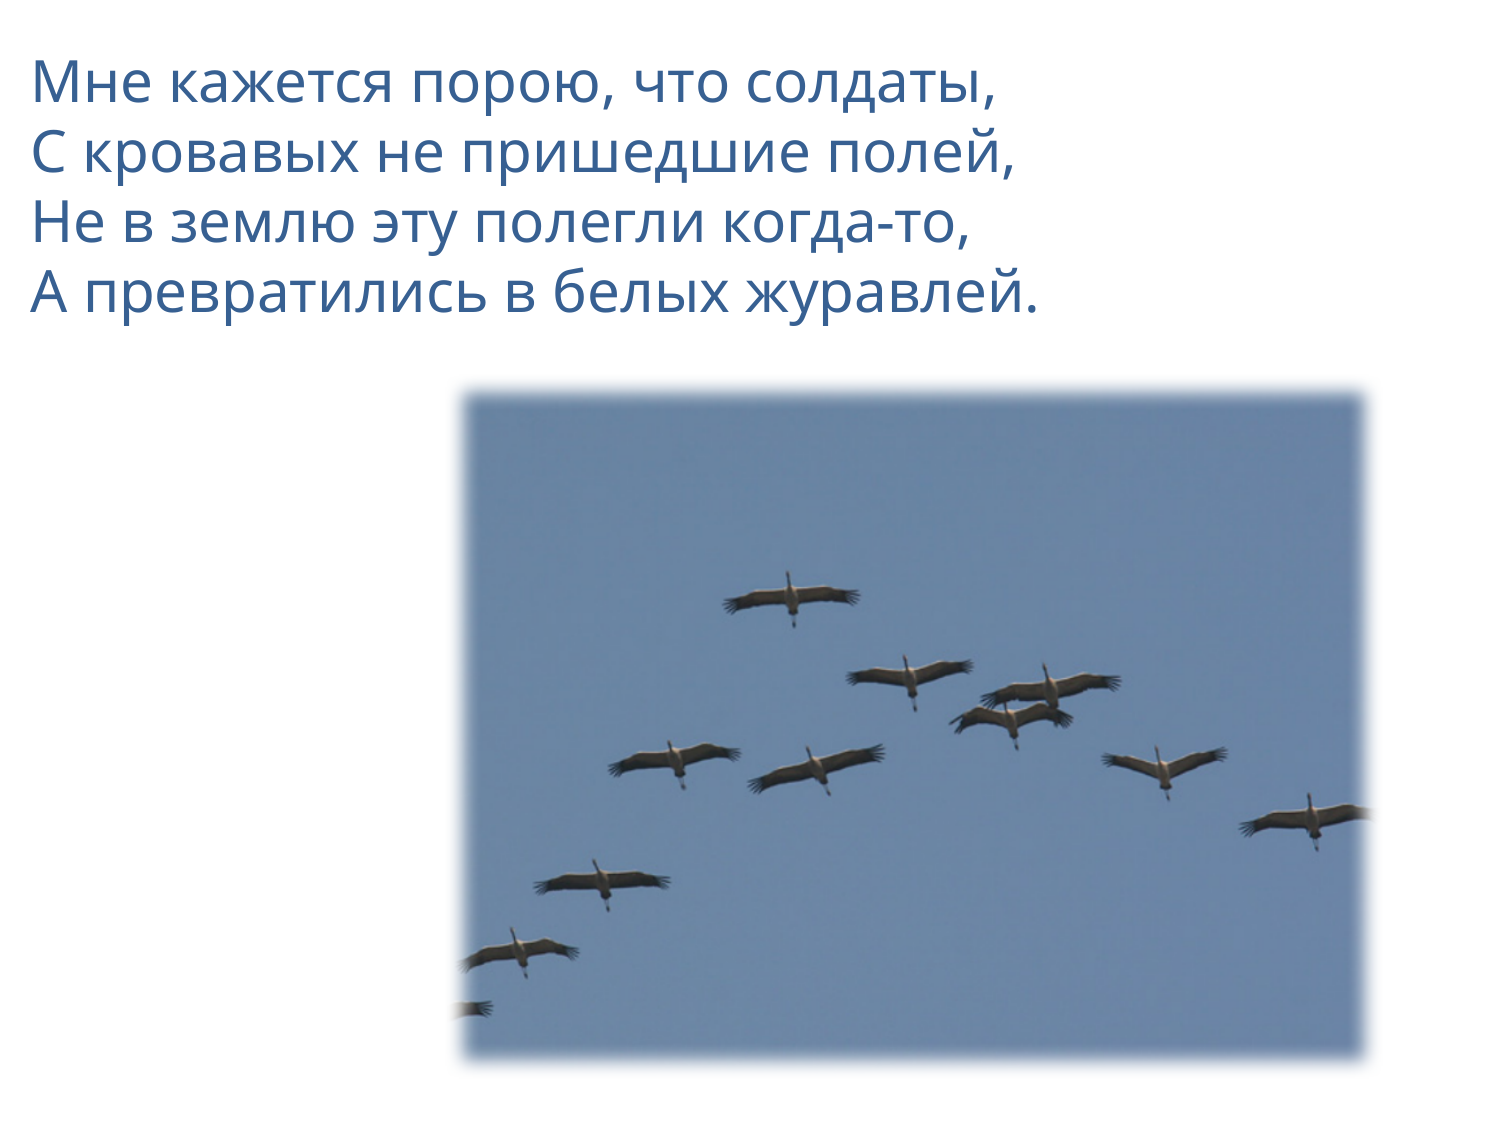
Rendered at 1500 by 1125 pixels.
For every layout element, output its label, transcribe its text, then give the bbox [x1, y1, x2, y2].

picture [445, 374, 1384, 1079]
text_box Мне кажется порою, что солдаты, С кровавых не пришедшие полей, Не в землю эту полегли когда-то, А превратились в белых журавлей. [15, 36, 1056, 332]
